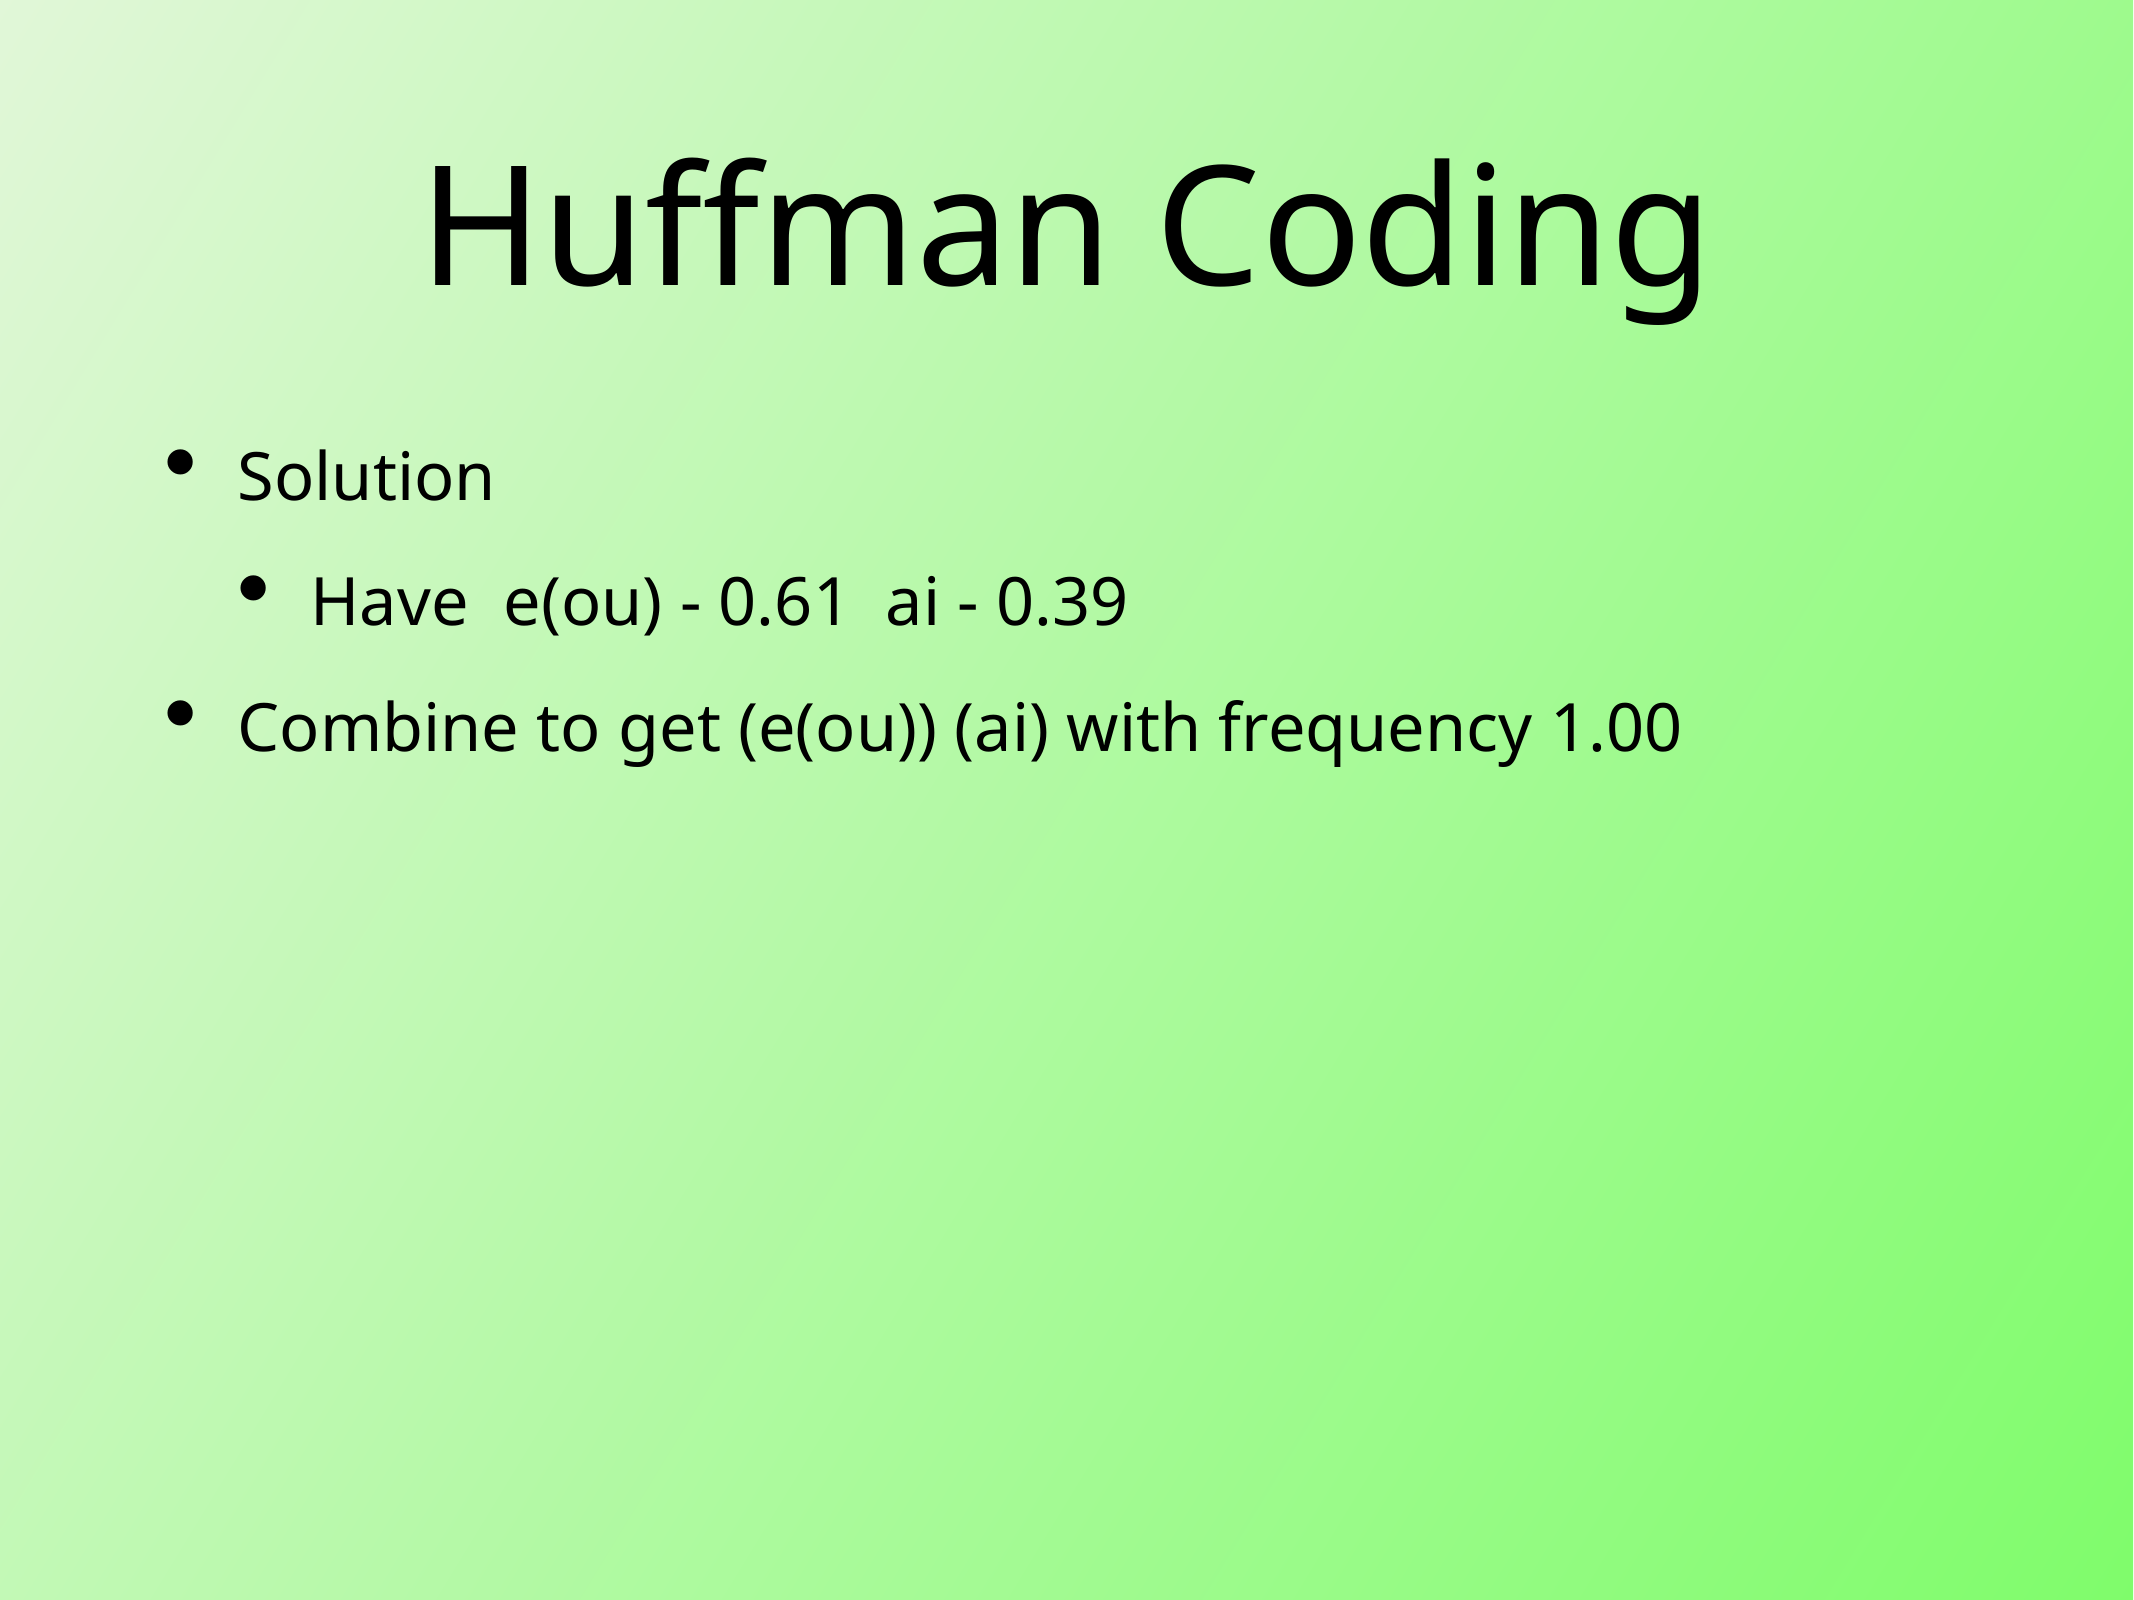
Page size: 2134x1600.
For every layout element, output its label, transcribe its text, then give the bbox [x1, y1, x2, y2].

list Solution Have e(ou) - 0.61 ai - 0.39 Combine to get (e(ou)) (ai) with frequency 1.00 [155, 424, 1978, 1457]
title Huffman Coding [155, 41, 1978, 397]
